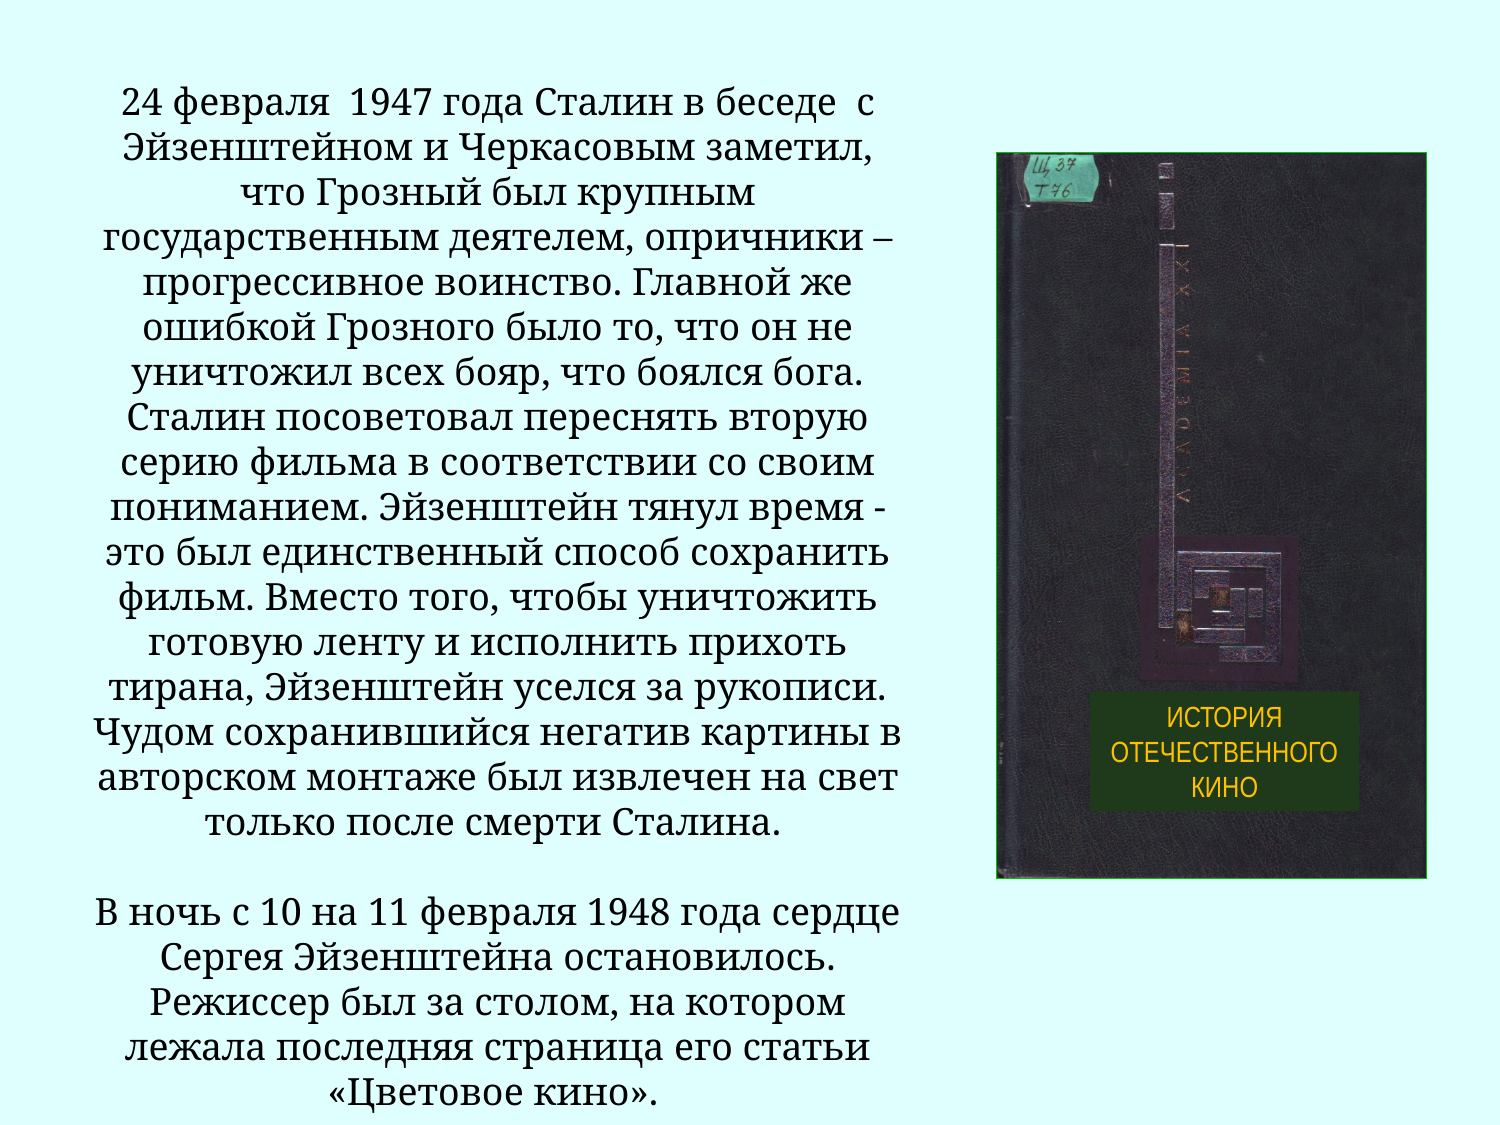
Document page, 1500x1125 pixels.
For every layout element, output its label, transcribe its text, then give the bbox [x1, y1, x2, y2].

text_box 24 февраля 1947 года Сталин в беседе с Эйзенштейном и Черкасовым заметил, что Грозный был крупным государственным деятелем, опричники – прогрессивное воинство. Главной же ошибкой Грозного было то, что он не уничтожил всех бояр, что боялся бога. Сталин посоветовал переснять вторую серию фильма в соответствии со своим пониманием. Эйзенштейн тянул время -это был единственный способ сохранить фильм. Вместо того, чтобы уничтожить готовую ленту и исполнить прихоть тирана, Эйзенштейн уселся за рукописи. Чудом сохранившийся негатив картины в авторском монтаже был извлечен на свет только после смерти Сталина. В ночь с 10 на 11 февраля 1948 года сердце Сергея Эйзенштейна остановилось. Режиссер был за столом, на котором лежала последняя страница его статьи «Цветовое кино». [70, 70, 926, 1125]
picture [995, 152, 1427, 880]
